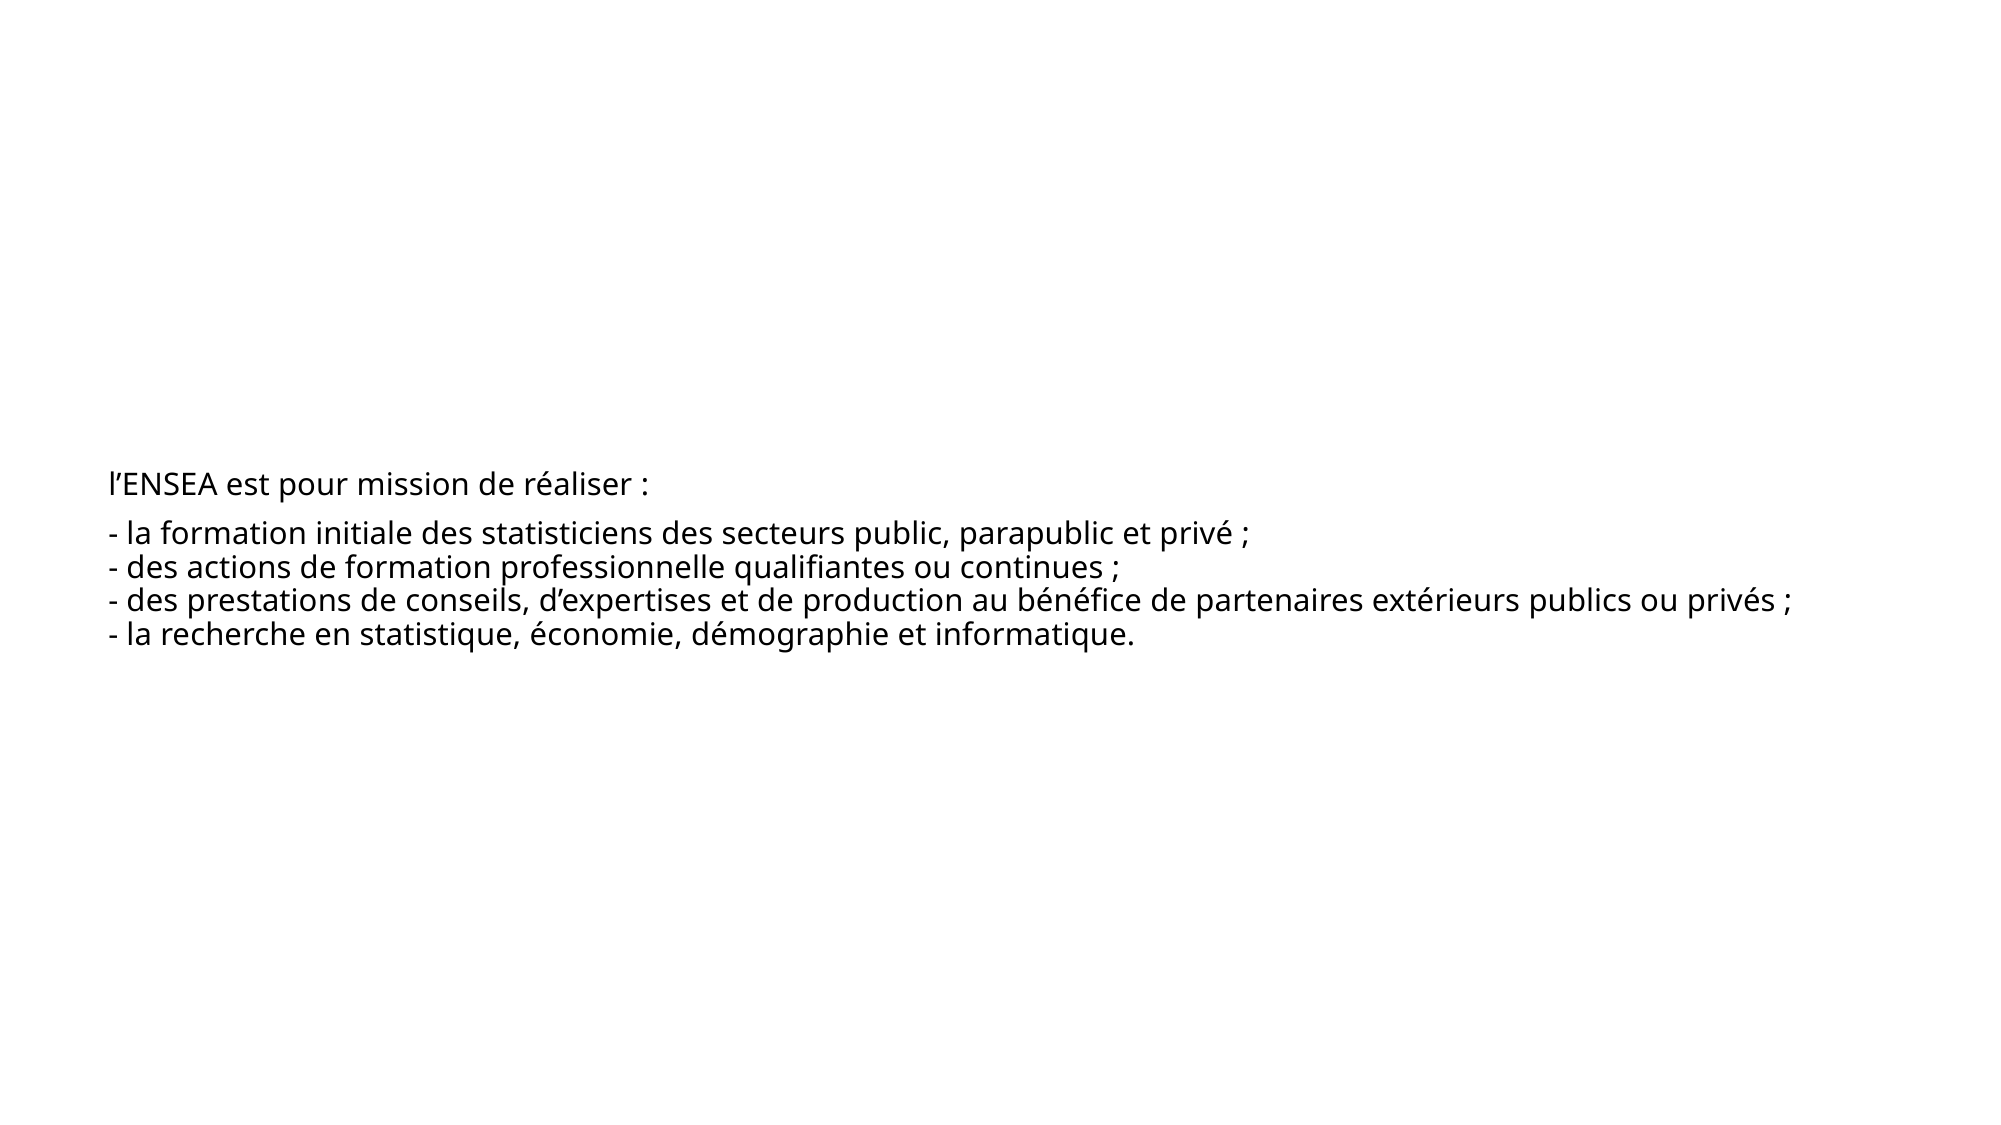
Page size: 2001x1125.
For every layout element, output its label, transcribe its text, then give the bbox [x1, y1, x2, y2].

title l’ENSEA est pour mission de réaliser : - la formation initiale des statisticiens des secteurs public, parapublic et privé ; - des actions de formation professionnelle qualifiantes ou continues ; - des prestations de conseils, d’expertises et de production au bénéfice de partenaires extérieurs publics ou privés ; - la recherche en statistique, économie, démographie et informatique. [93, 451, 1819, 670]
